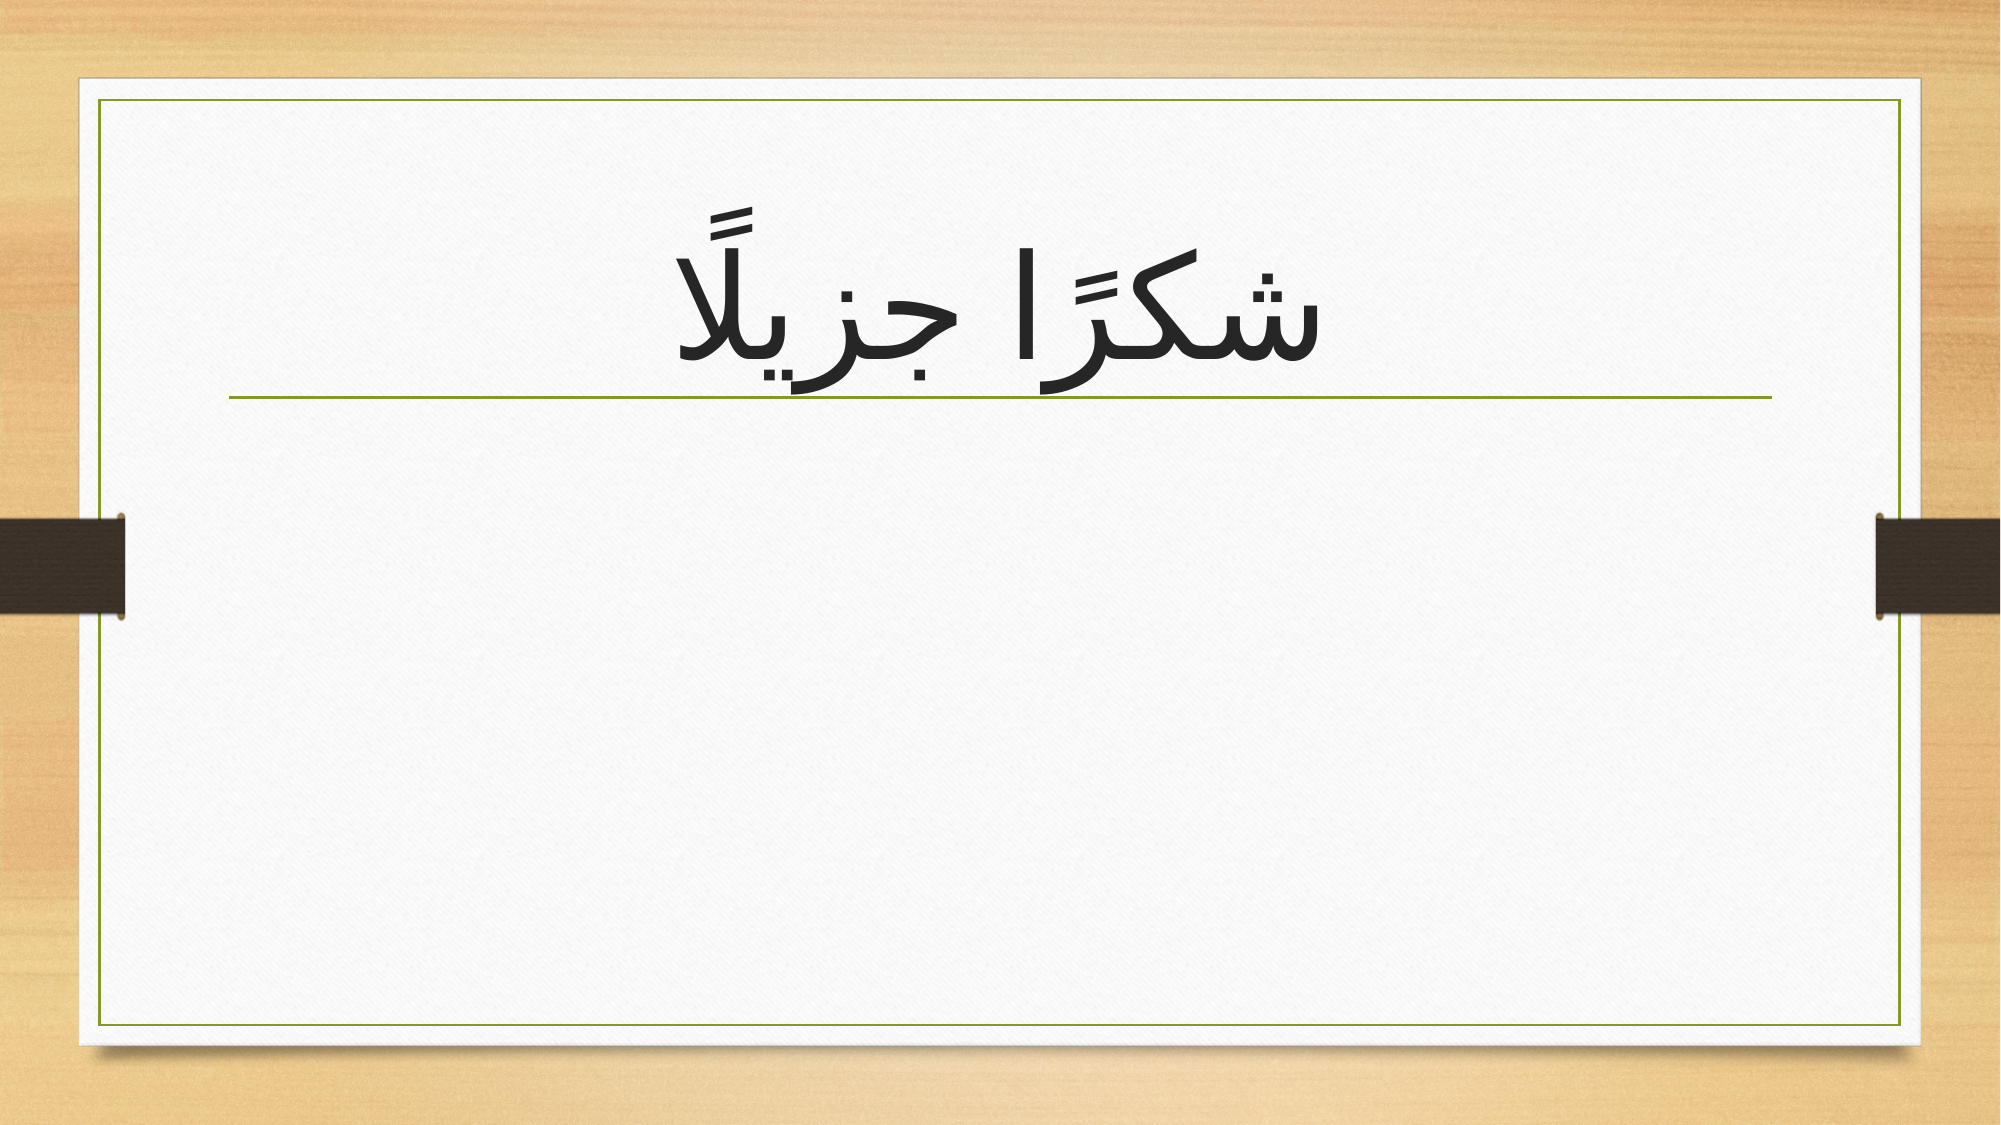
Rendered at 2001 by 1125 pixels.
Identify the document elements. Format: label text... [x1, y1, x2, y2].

picture [0, 0, 2001, 1125]
title شكرًا جزيلًا [212, 90, 1788, 512]
